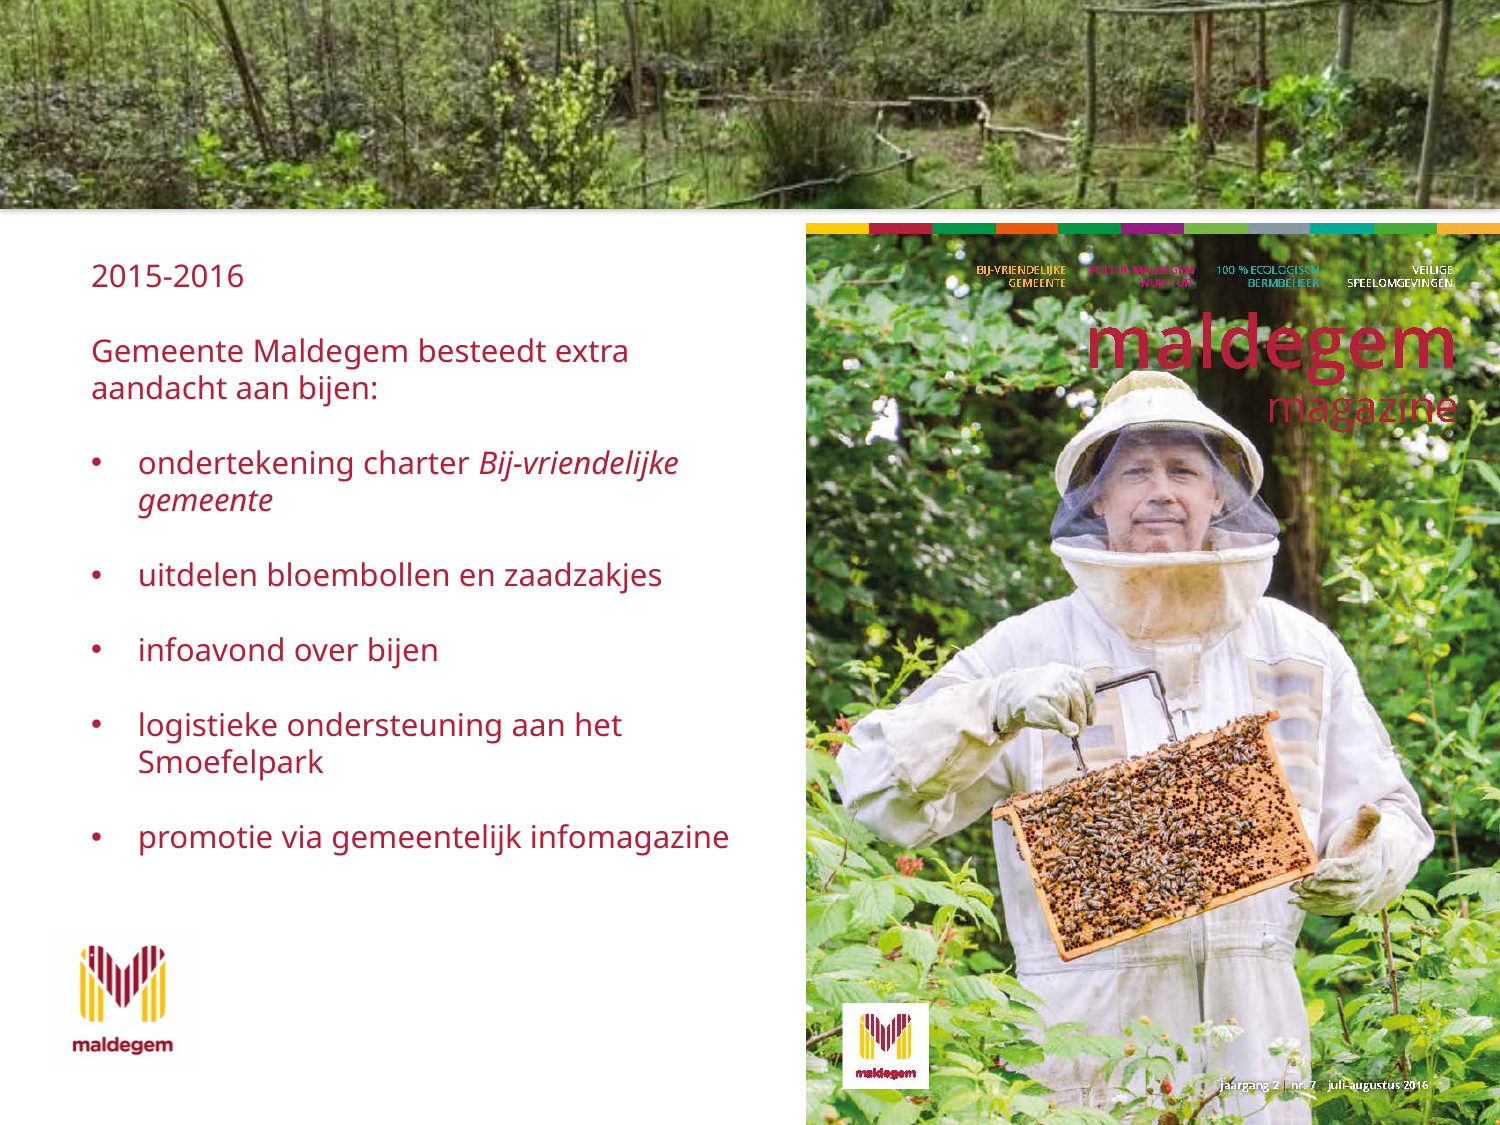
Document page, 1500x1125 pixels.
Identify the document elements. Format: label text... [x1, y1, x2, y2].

picture [51, 928, 194, 1072]
picture [806, 223, 1500, 1125]
picture [0, 0, 1500, 209]
text_box 2015-2016 Gemeente Maldegem besteedt extra aandacht aan bijen: ondertekening charter Bij-vriendelijke gemeente uitdelen bloembollen en zaadzakjes infoavond over bijen logistieke ondersteuning aan het Smoefelpark promotie via gemeentelijk infomagazine [76, 248, 750, 938]
